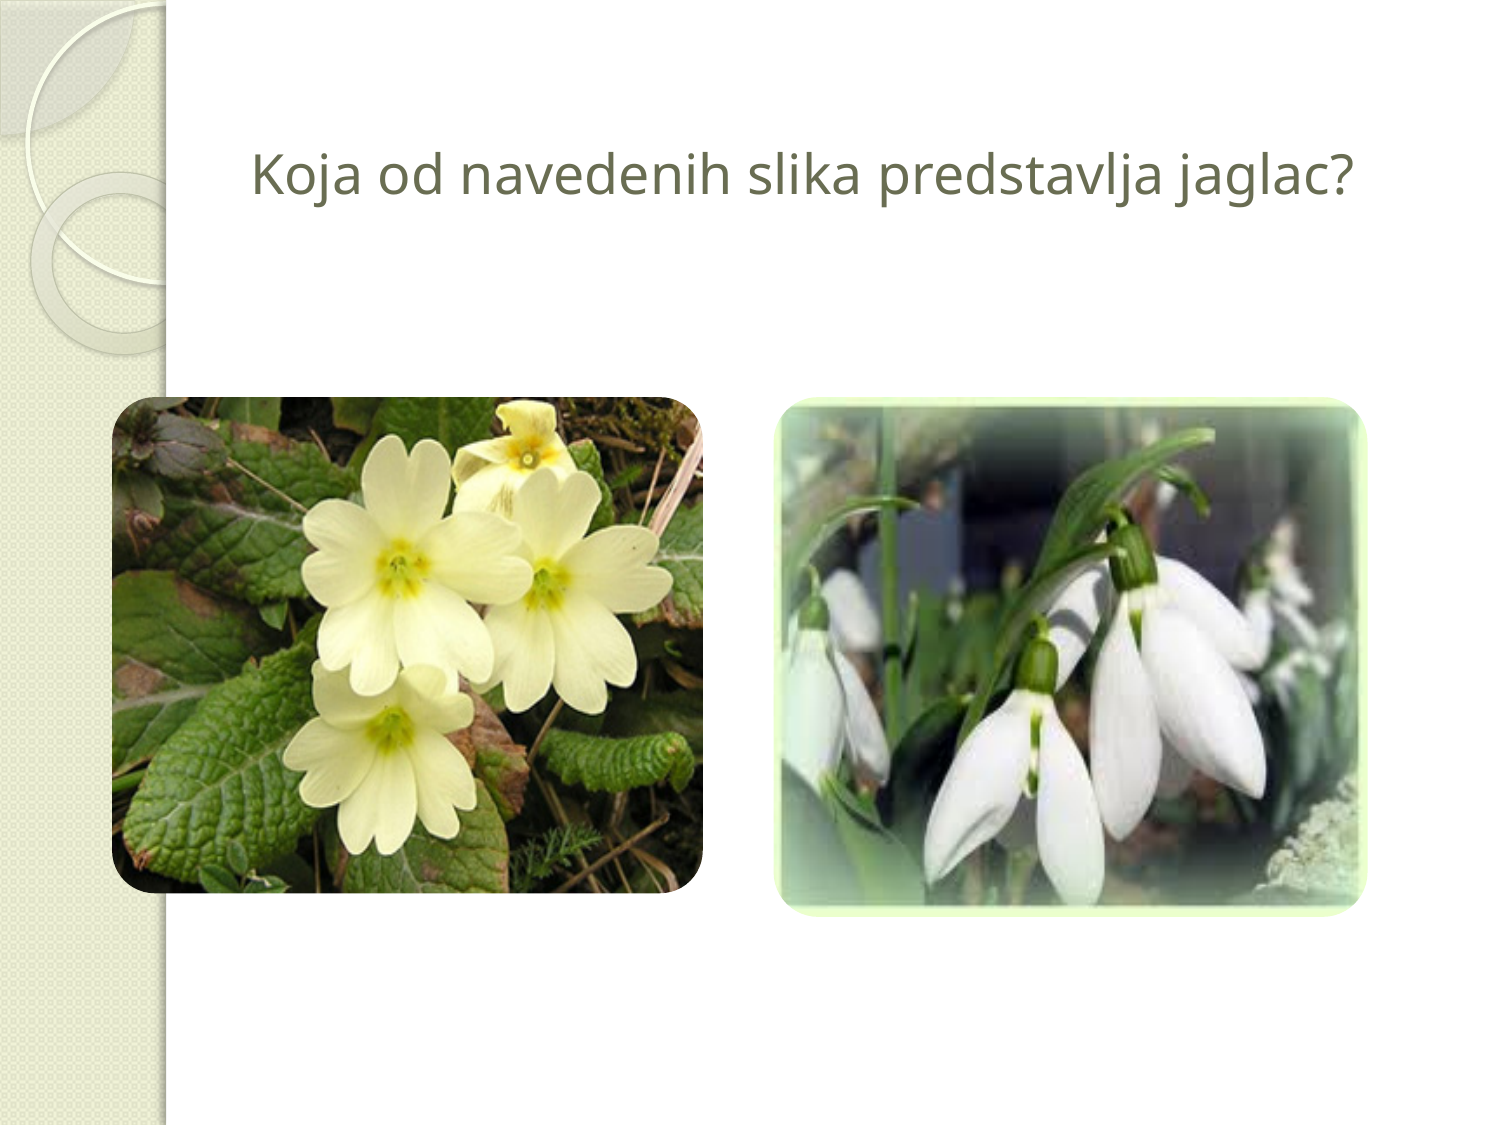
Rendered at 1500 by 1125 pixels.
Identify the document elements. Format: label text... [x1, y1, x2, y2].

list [111, 396, 703, 894]
title Koja od navedenih slika predstavlja jaglac? [235, 45, 1466, 233]
picture [773, 396, 1368, 918]
